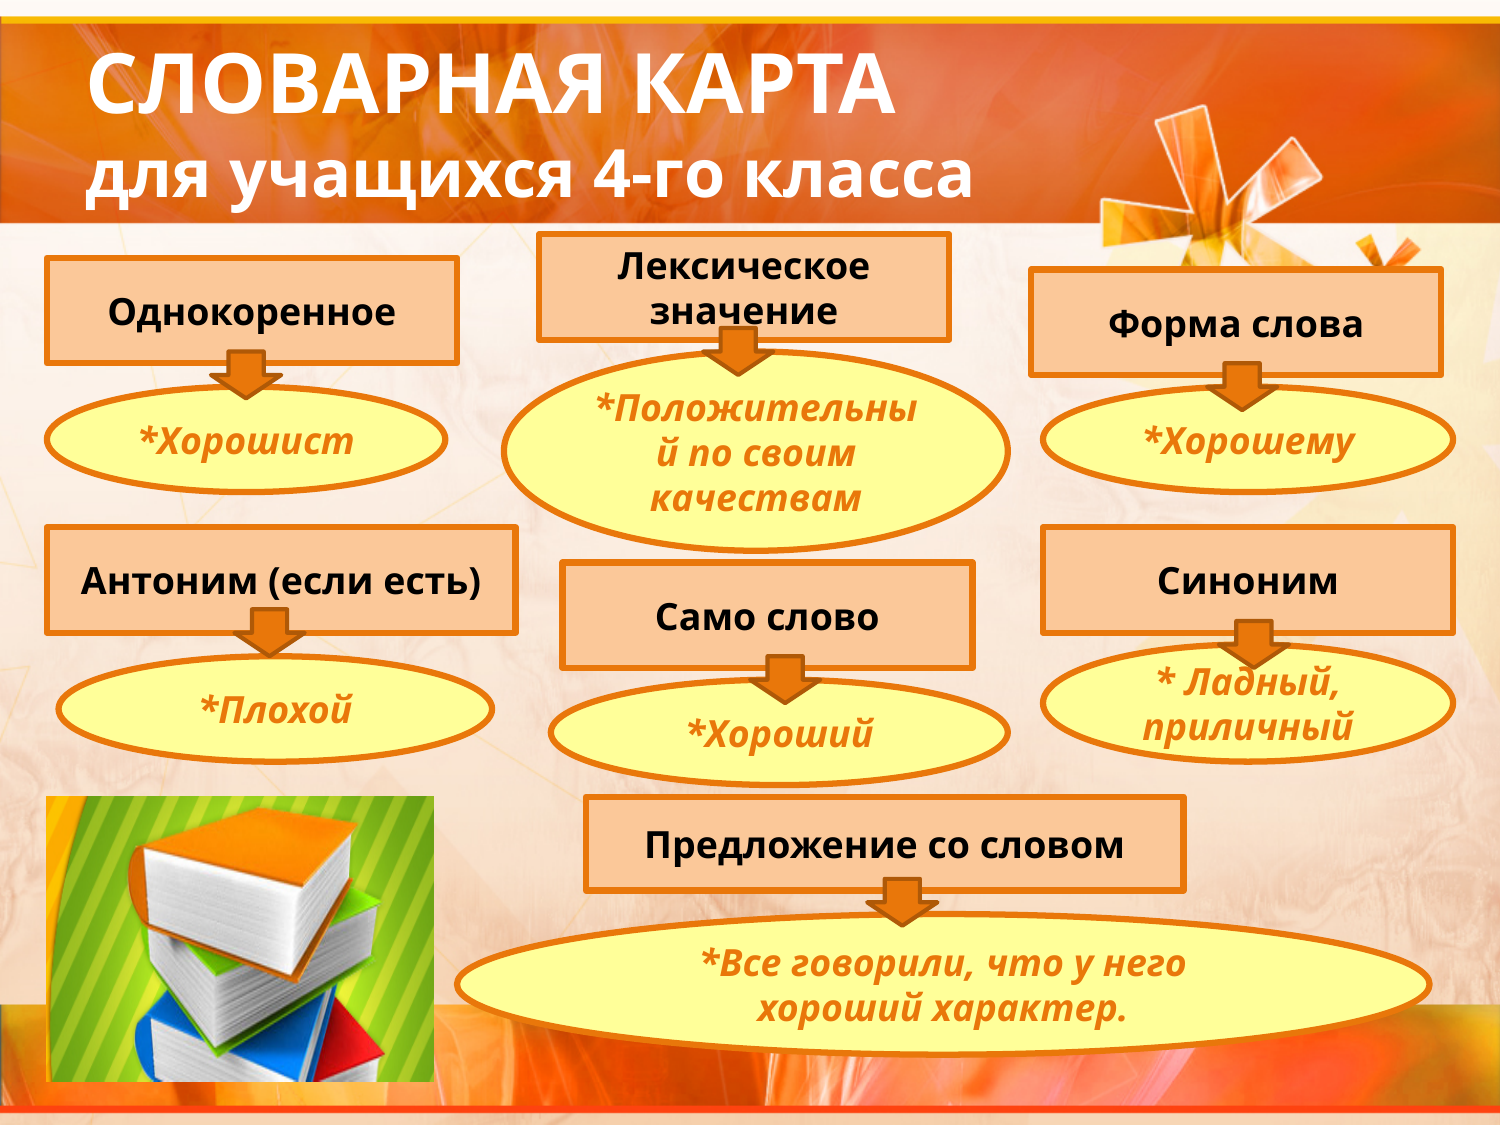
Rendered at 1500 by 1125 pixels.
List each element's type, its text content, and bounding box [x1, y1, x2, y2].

text_box Однокоренное [45, 256, 459, 365]
text_box [232, 607, 307, 658]
text_box *Плохой [56, 654, 495, 764]
text_box *Положительный по своим качествам [501, 349, 1010, 553]
text_box *Хороший [548, 677, 1010, 788]
text_box [747, 654, 823, 705]
text_box [208, 349, 284, 401]
text_box *Хорошист [44, 384, 448, 495]
text_box [865, 876, 940, 928]
text_box * Ладный, приличный [1040, 643, 1456, 764]
text_box Антоним (если есть) [45, 525, 518, 635]
text_box [1216, 618, 1292, 670]
text_box *Все говорили, что у него хороший характер. [454, 911, 1432, 1057]
text_box [701, 325, 776, 377]
text_box Лексическое значение [537, 232, 951, 342]
text_box *Хорошему [1040, 385, 1456, 495]
text_box Синоним [1041, 525, 1455, 635]
text_box [1205, 361, 1280, 412]
picture [0, 0, 1500, 1125]
text_box Само слово [560, 560, 975, 670]
text_box Форма слова [1029, 267, 1443, 377]
title СЛОВАРНАЯ КАРТА для учащихся 4-го класса [70, 26, 1325, 215]
text_box Предложение со словом [584, 795, 1186, 893]
